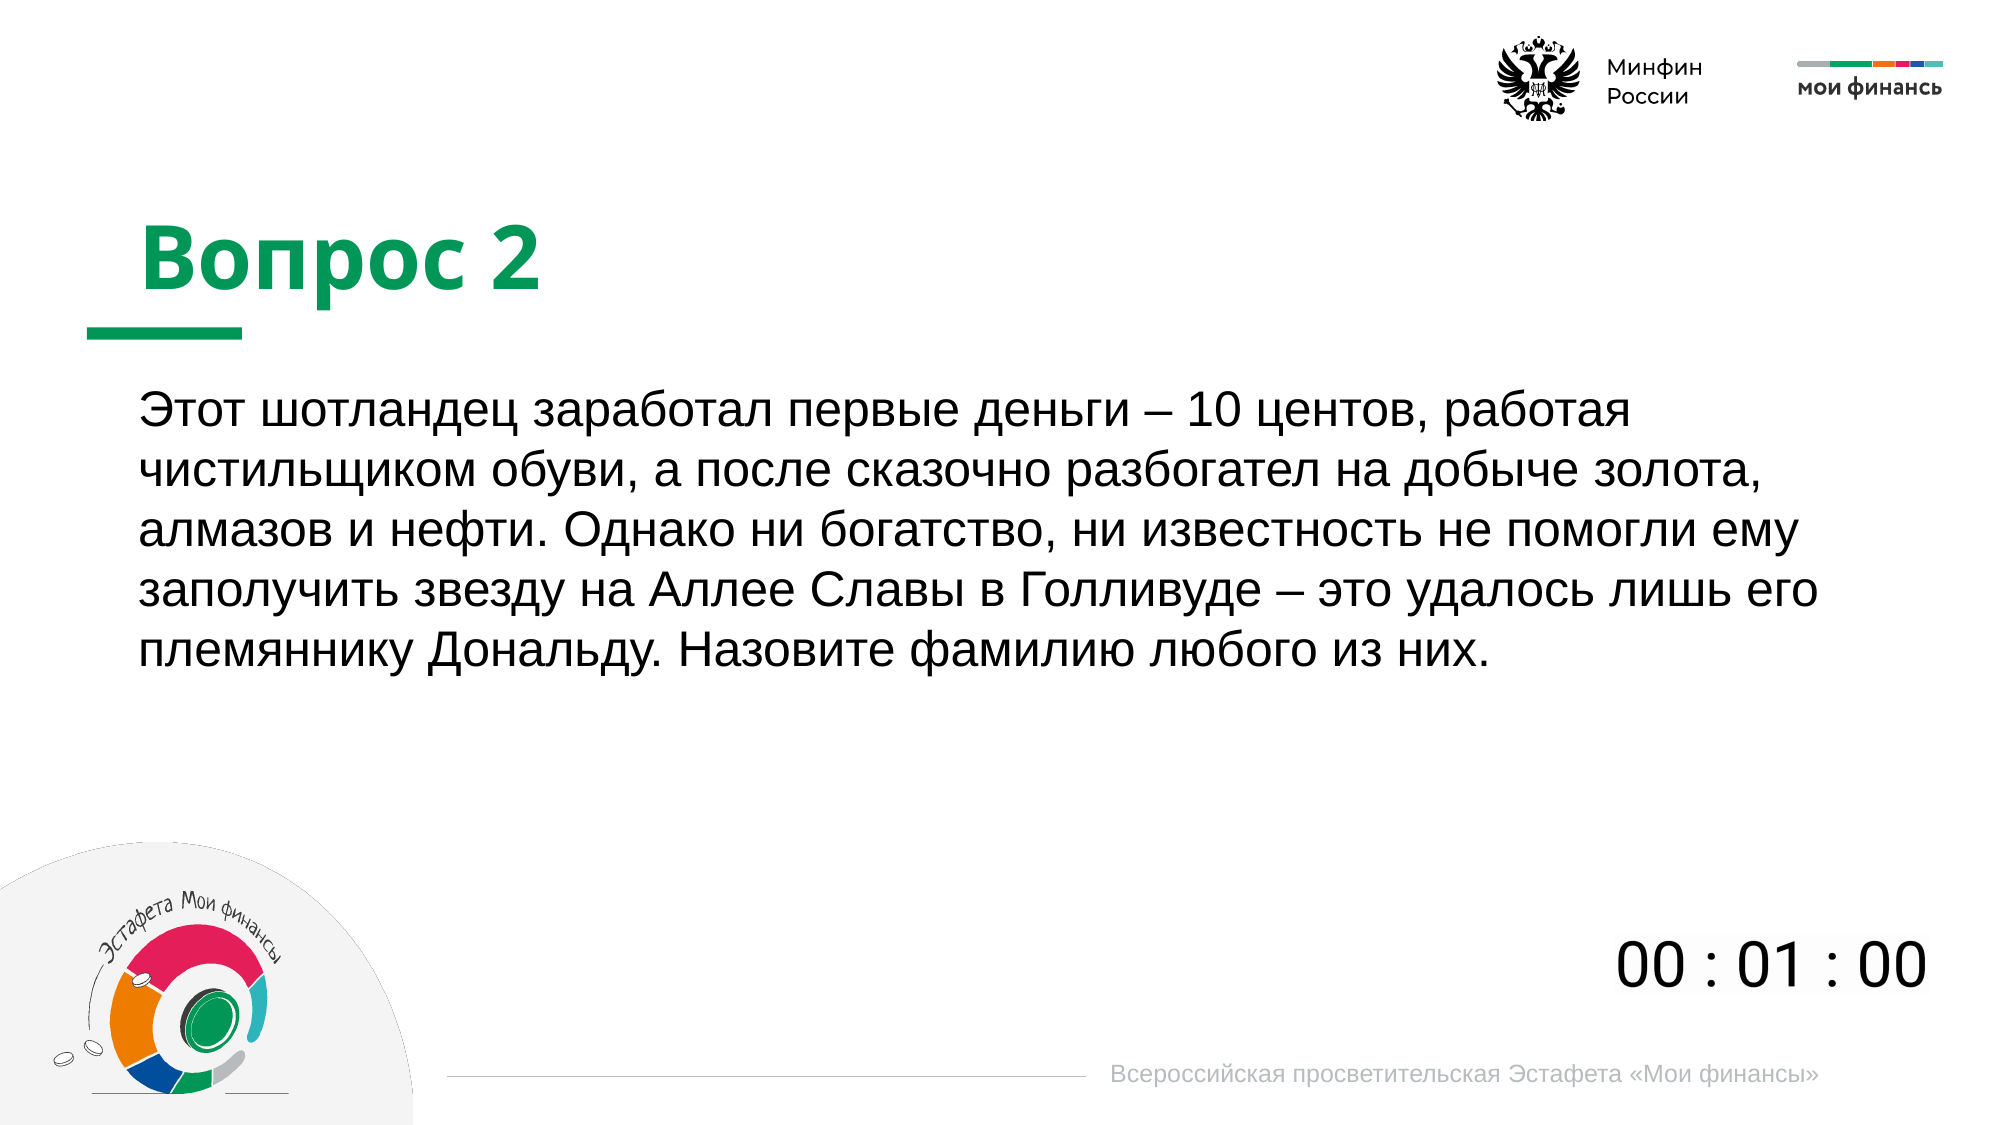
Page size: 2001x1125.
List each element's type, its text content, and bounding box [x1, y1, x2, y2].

text_box [86, 327, 242, 340]
title Этот шотландец заработал первые деньги – 10 центов, работая чистильщиком обуви, а после сказочно разбогател на добыче золота, алмазов и нефти. Однако ни богатство, ни известность не помогли ему заполучить звезду на Аллее Славы в Голливуде – это удалось лишь его племяннику Дональду. Назовите фамилию любого из них. [118, 356, 1930, 706]
text_box Вопрос 2 [118, 214, 706, 294]
picture [1497, 36, 1943, 121]
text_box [1613, 934, 1931, 994]
picture [0, 842, 413, 1125]
